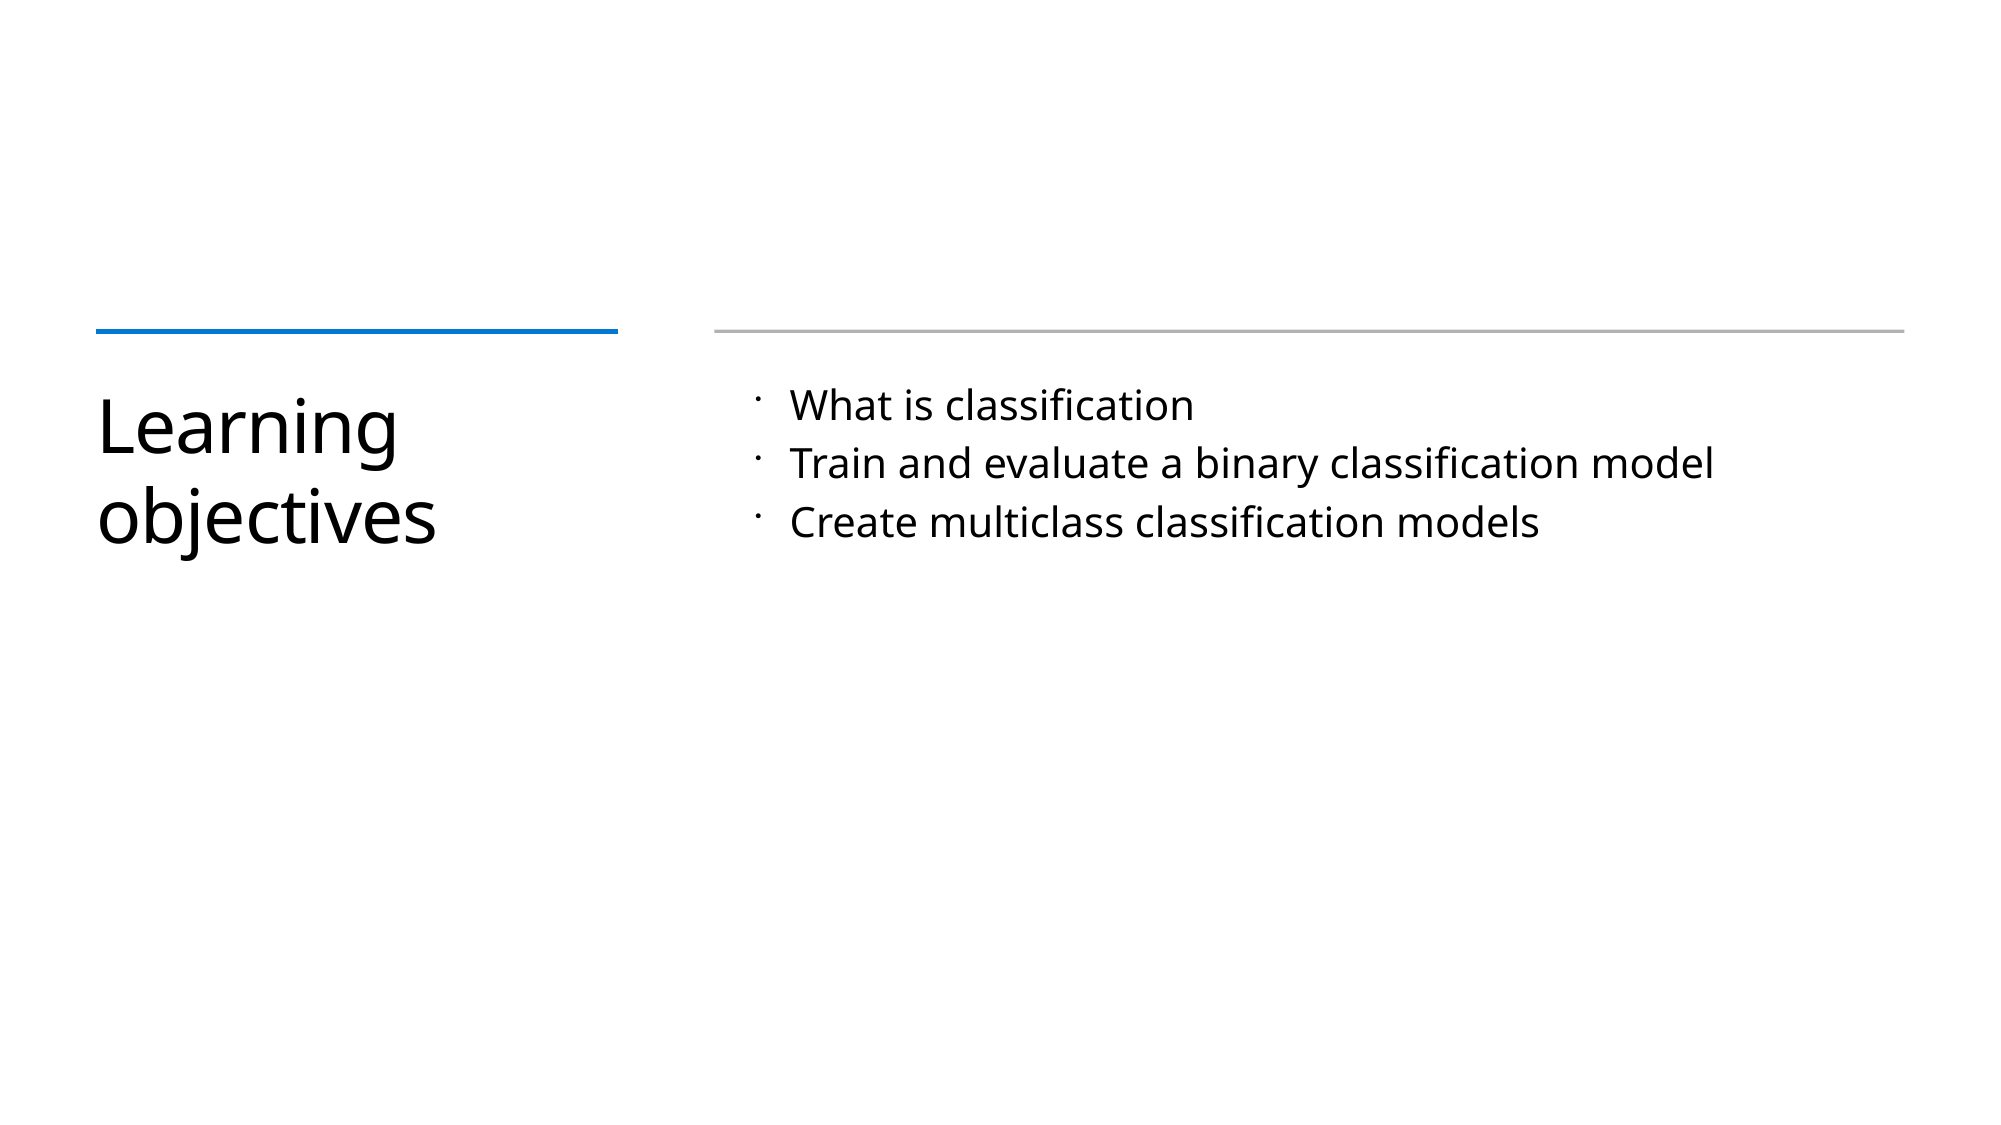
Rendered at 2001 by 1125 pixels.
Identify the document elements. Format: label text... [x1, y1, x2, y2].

list What is classification Train and evaluate a binary classification model Create multiclass classification models [714, 378, 1905, 551]
title Learning objectives [96, 378, 618, 559]
